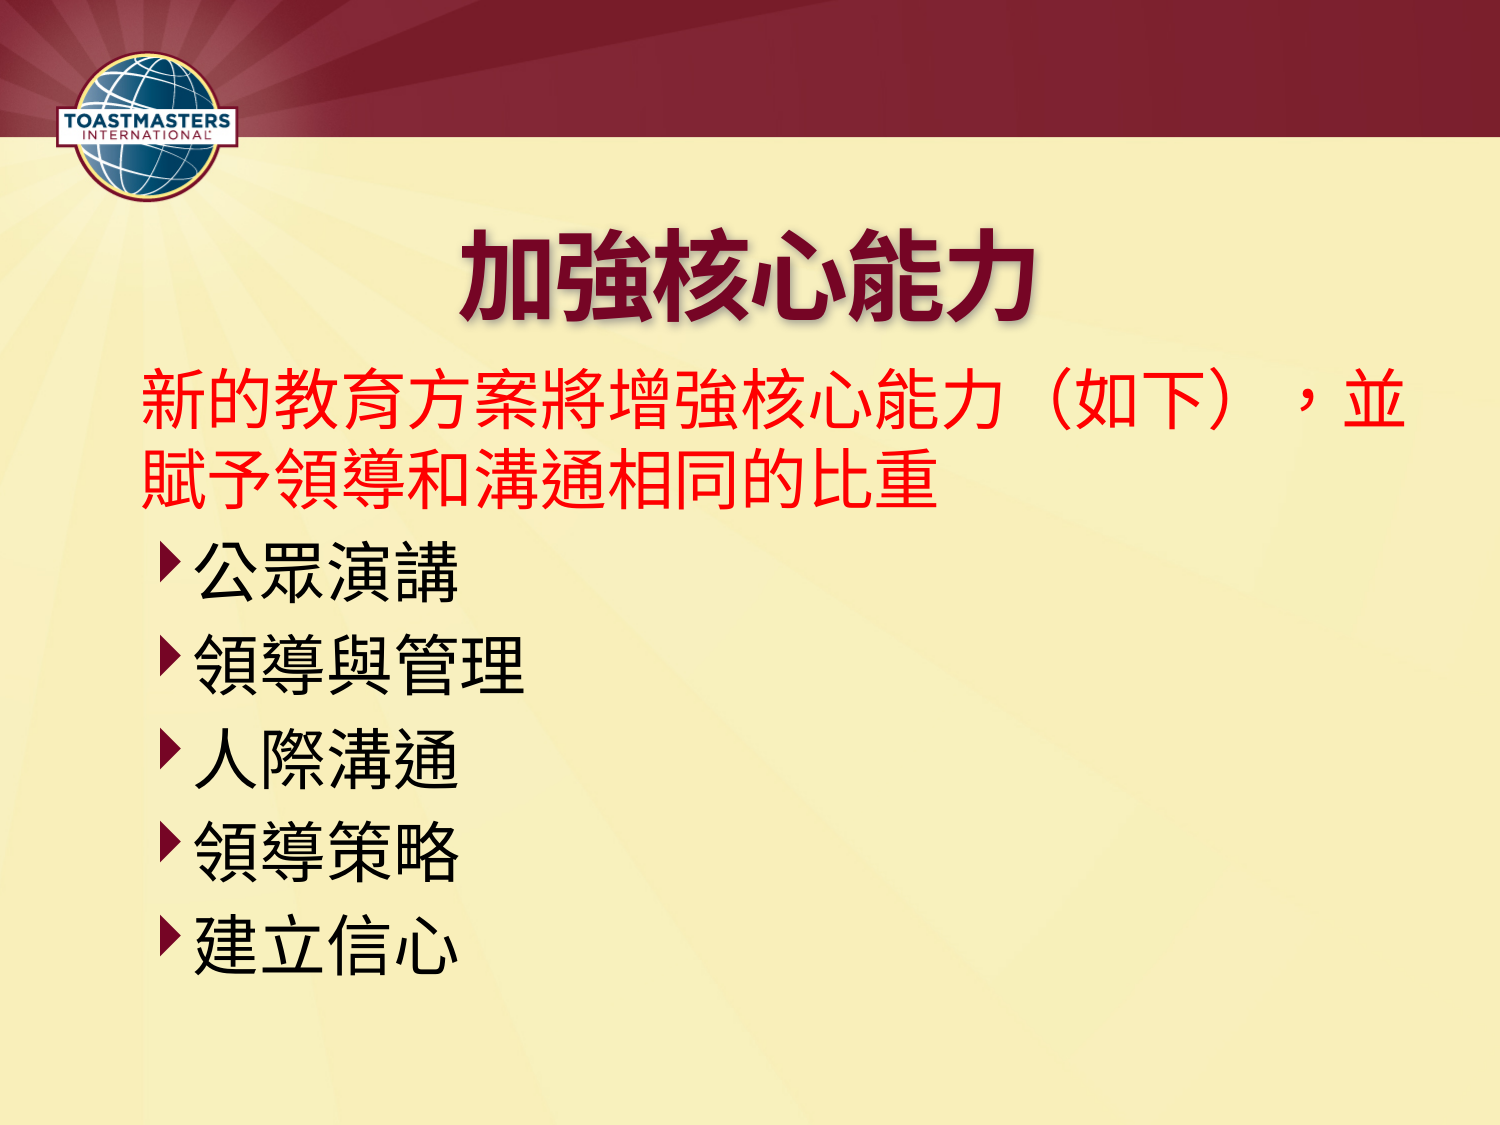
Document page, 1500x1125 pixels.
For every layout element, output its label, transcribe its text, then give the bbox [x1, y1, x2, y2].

list 新的教育方案將增強核心能力（如下），並賦予領導和溝通相同的比重 公眾演講 領導與管理 人際溝通 領導策略 建立信心 [125, 350, 1475, 1025]
title 加強核心能力 [112, 224, 1388, 363]
picture [0, 0, 1500, 1125]
